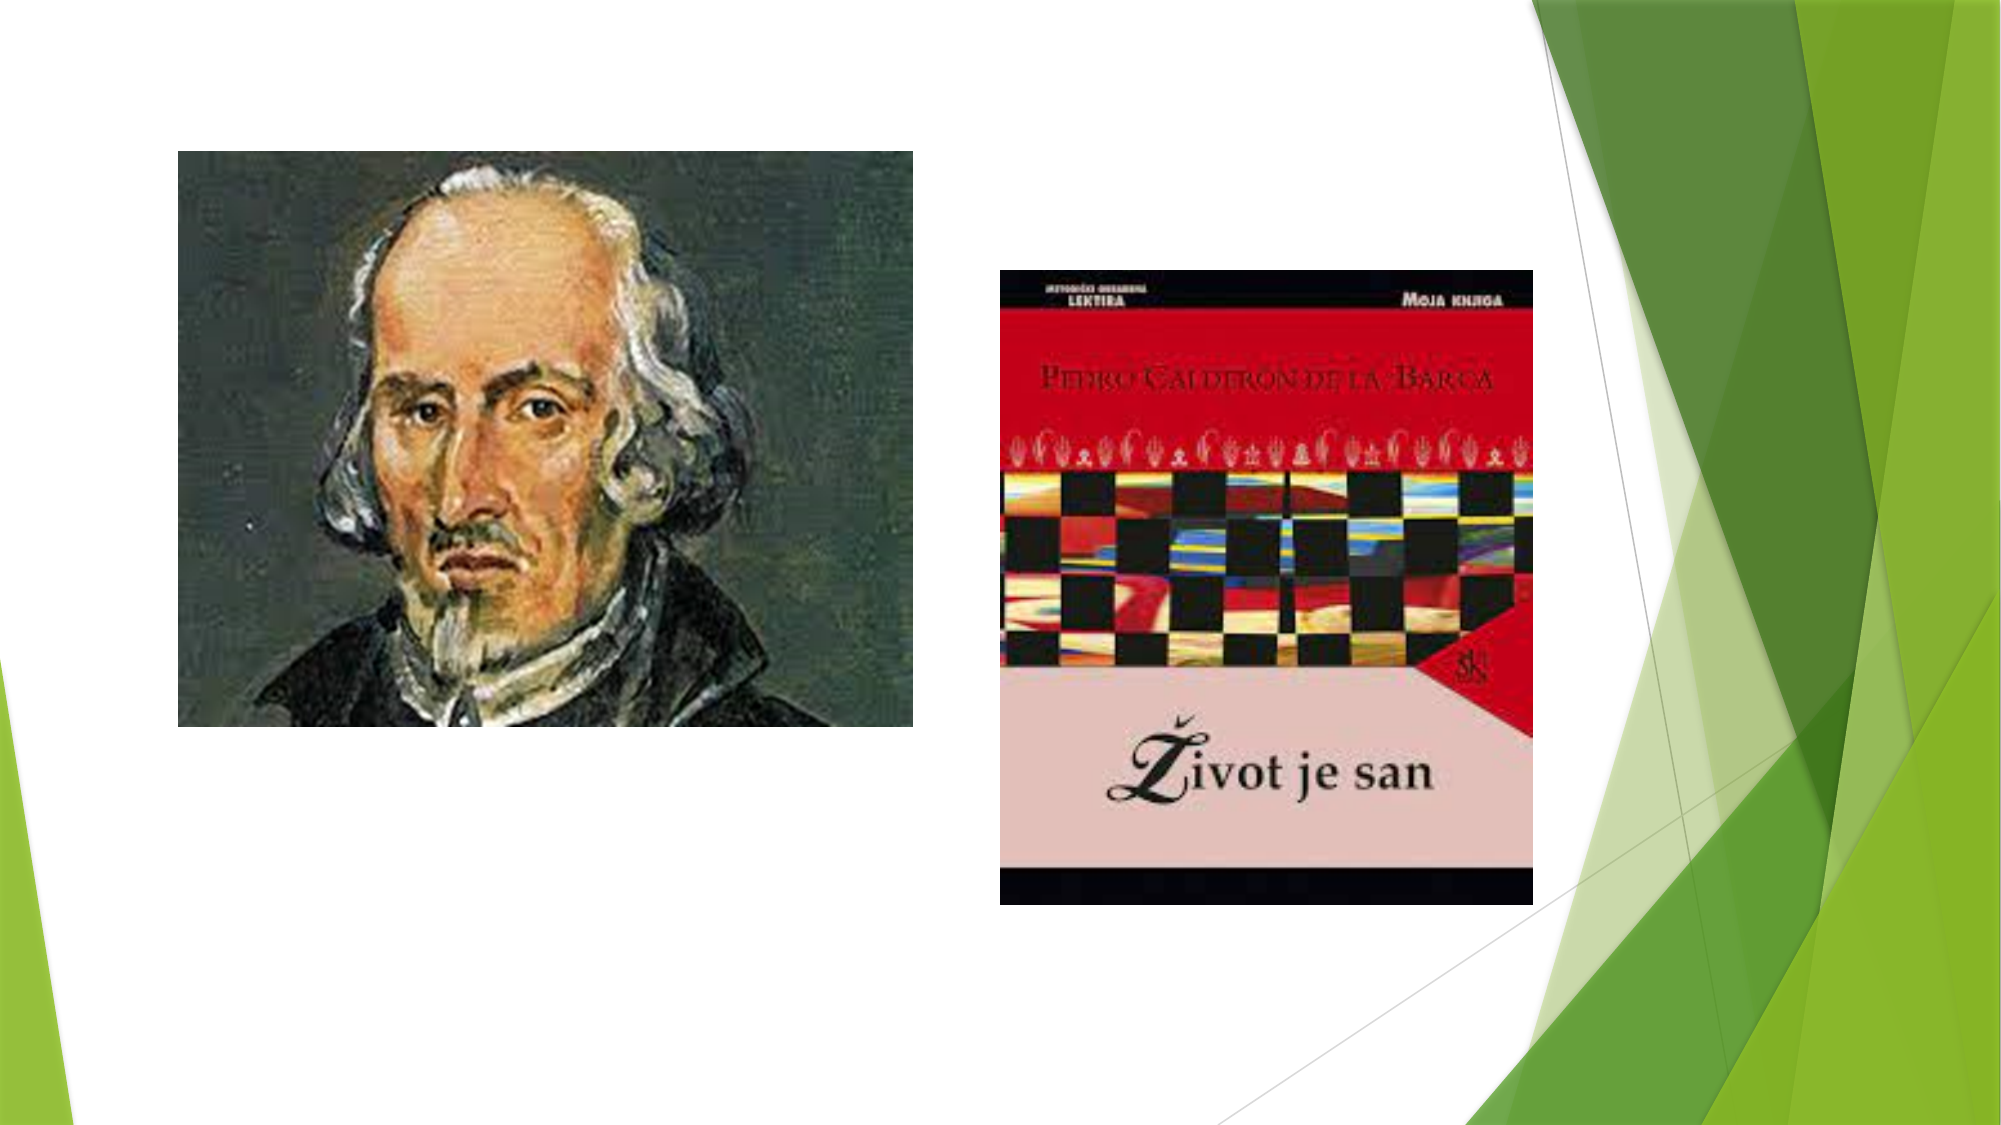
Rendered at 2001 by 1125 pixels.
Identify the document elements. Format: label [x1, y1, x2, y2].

list [999, 270, 1533, 906]
picture [177, 150, 914, 727]
